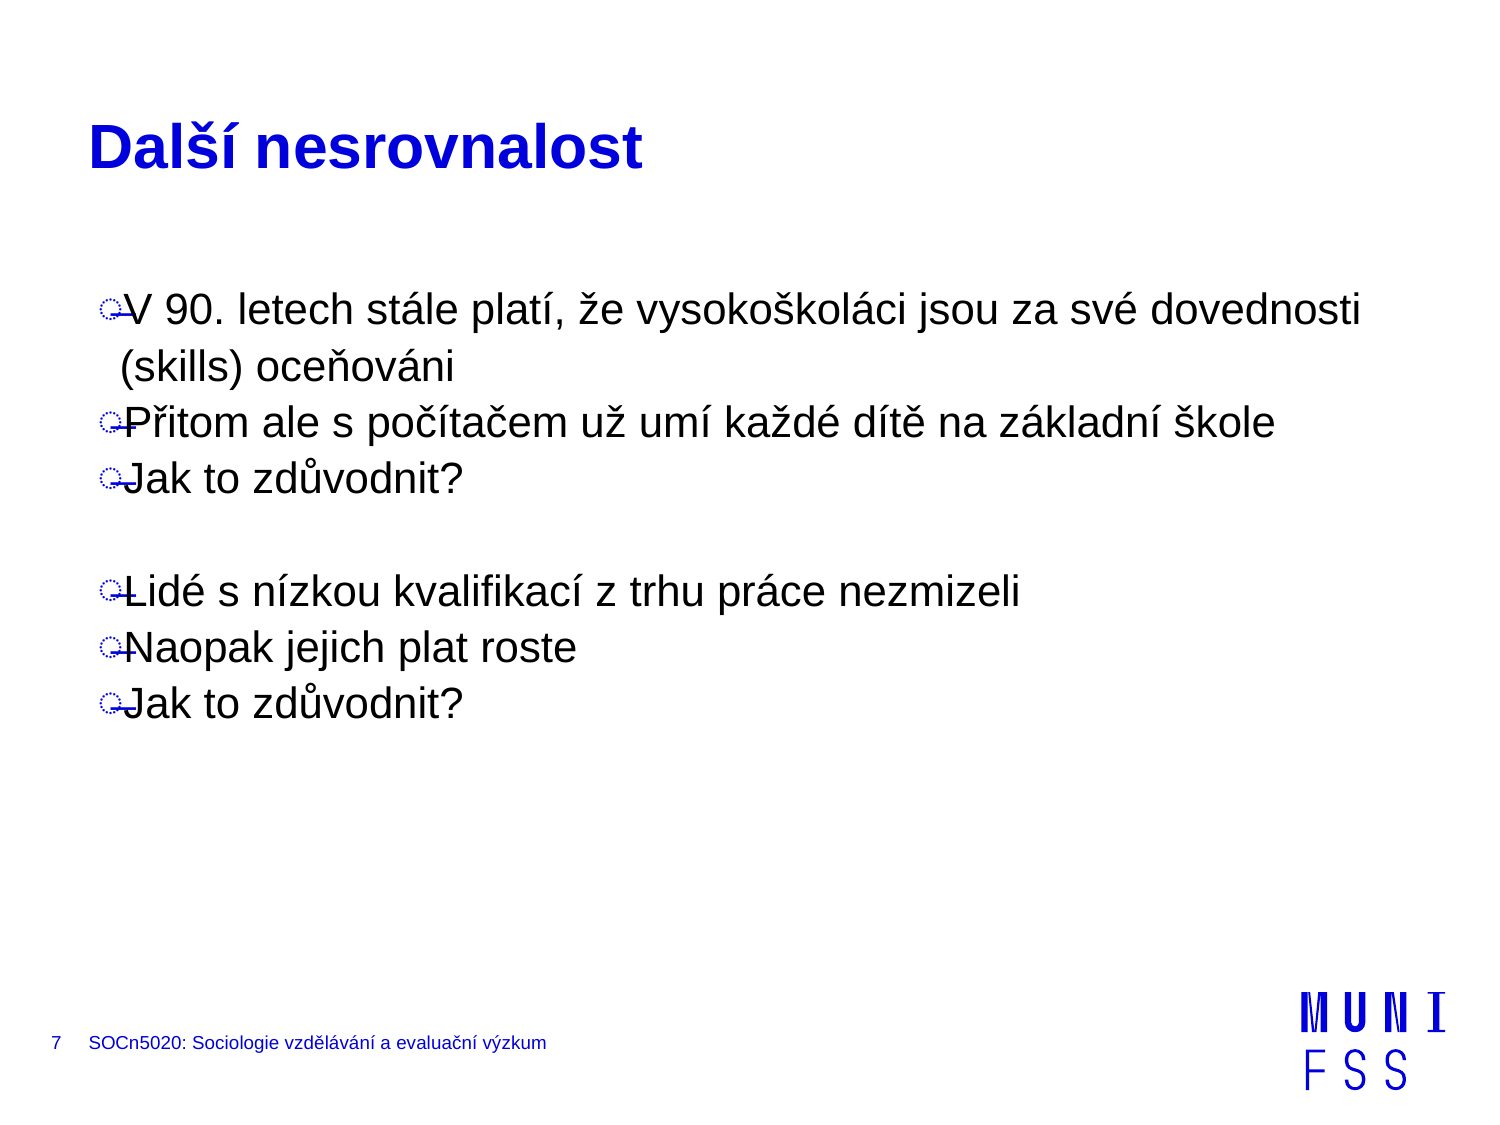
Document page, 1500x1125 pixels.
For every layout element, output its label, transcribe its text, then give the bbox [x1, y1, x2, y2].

title Další nesrovnalost [88, 118, 1412, 193]
footer SOCn5020: Sociologie vzdělávání a evaluační výzkum [88, 1021, 1063, 1063]
slide_number 7 [50, 1021, 82, 1063]
list V 90. letech stále platí, že vysokoškoláci jsou za své dovednosti (skills) oceňováni Přitom ale s počítačem už umí každé dítě na základní škole Jak to zdůvodnit? Lidé s nízkou kvalifikací z trhu práce nezmizeli Naopak jejich plat roste Jak to zdůvodnit? [88, 277, 1412, 957]
